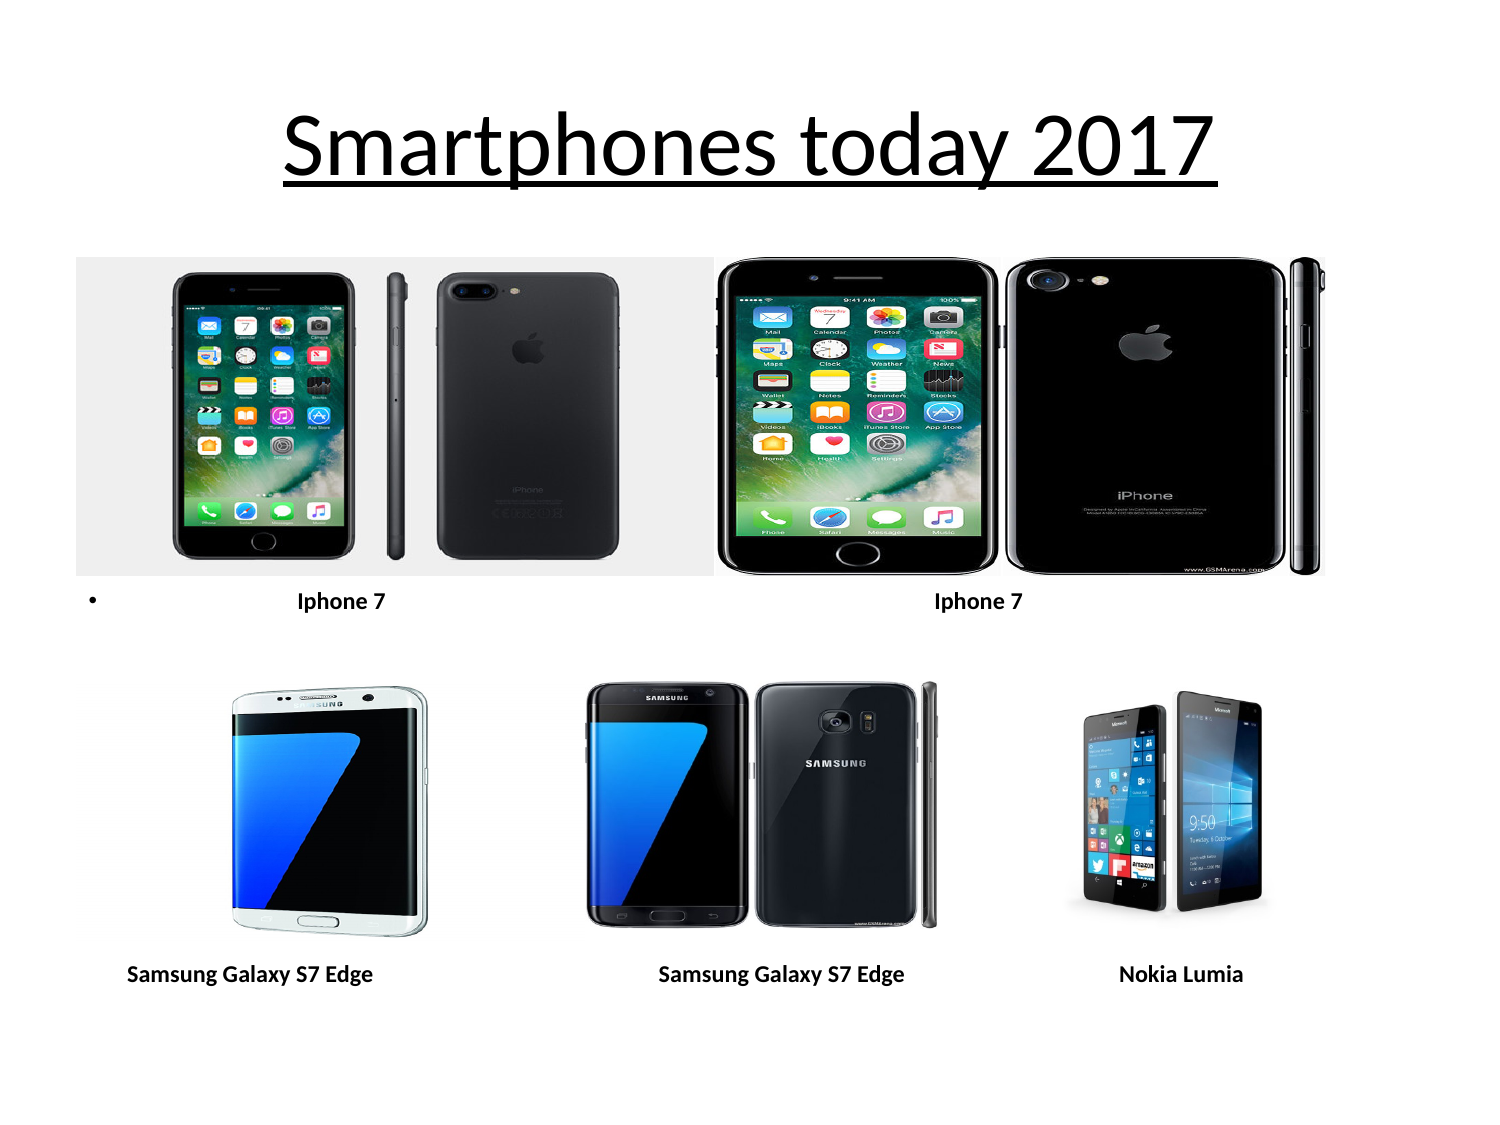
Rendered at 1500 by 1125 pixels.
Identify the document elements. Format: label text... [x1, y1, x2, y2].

picture [962, 681, 1389, 929]
list Iphone 7 Iphone 7 Samsung Galaxy S7 Edge Samsung Galaxy S7 Edge Nokia Lumia [73, 258, 1424, 1001]
title Smartphones today 2017 [75, 45, 1425, 233]
picture [76, 257, 1326, 576]
picture [76, 681, 940, 941]
